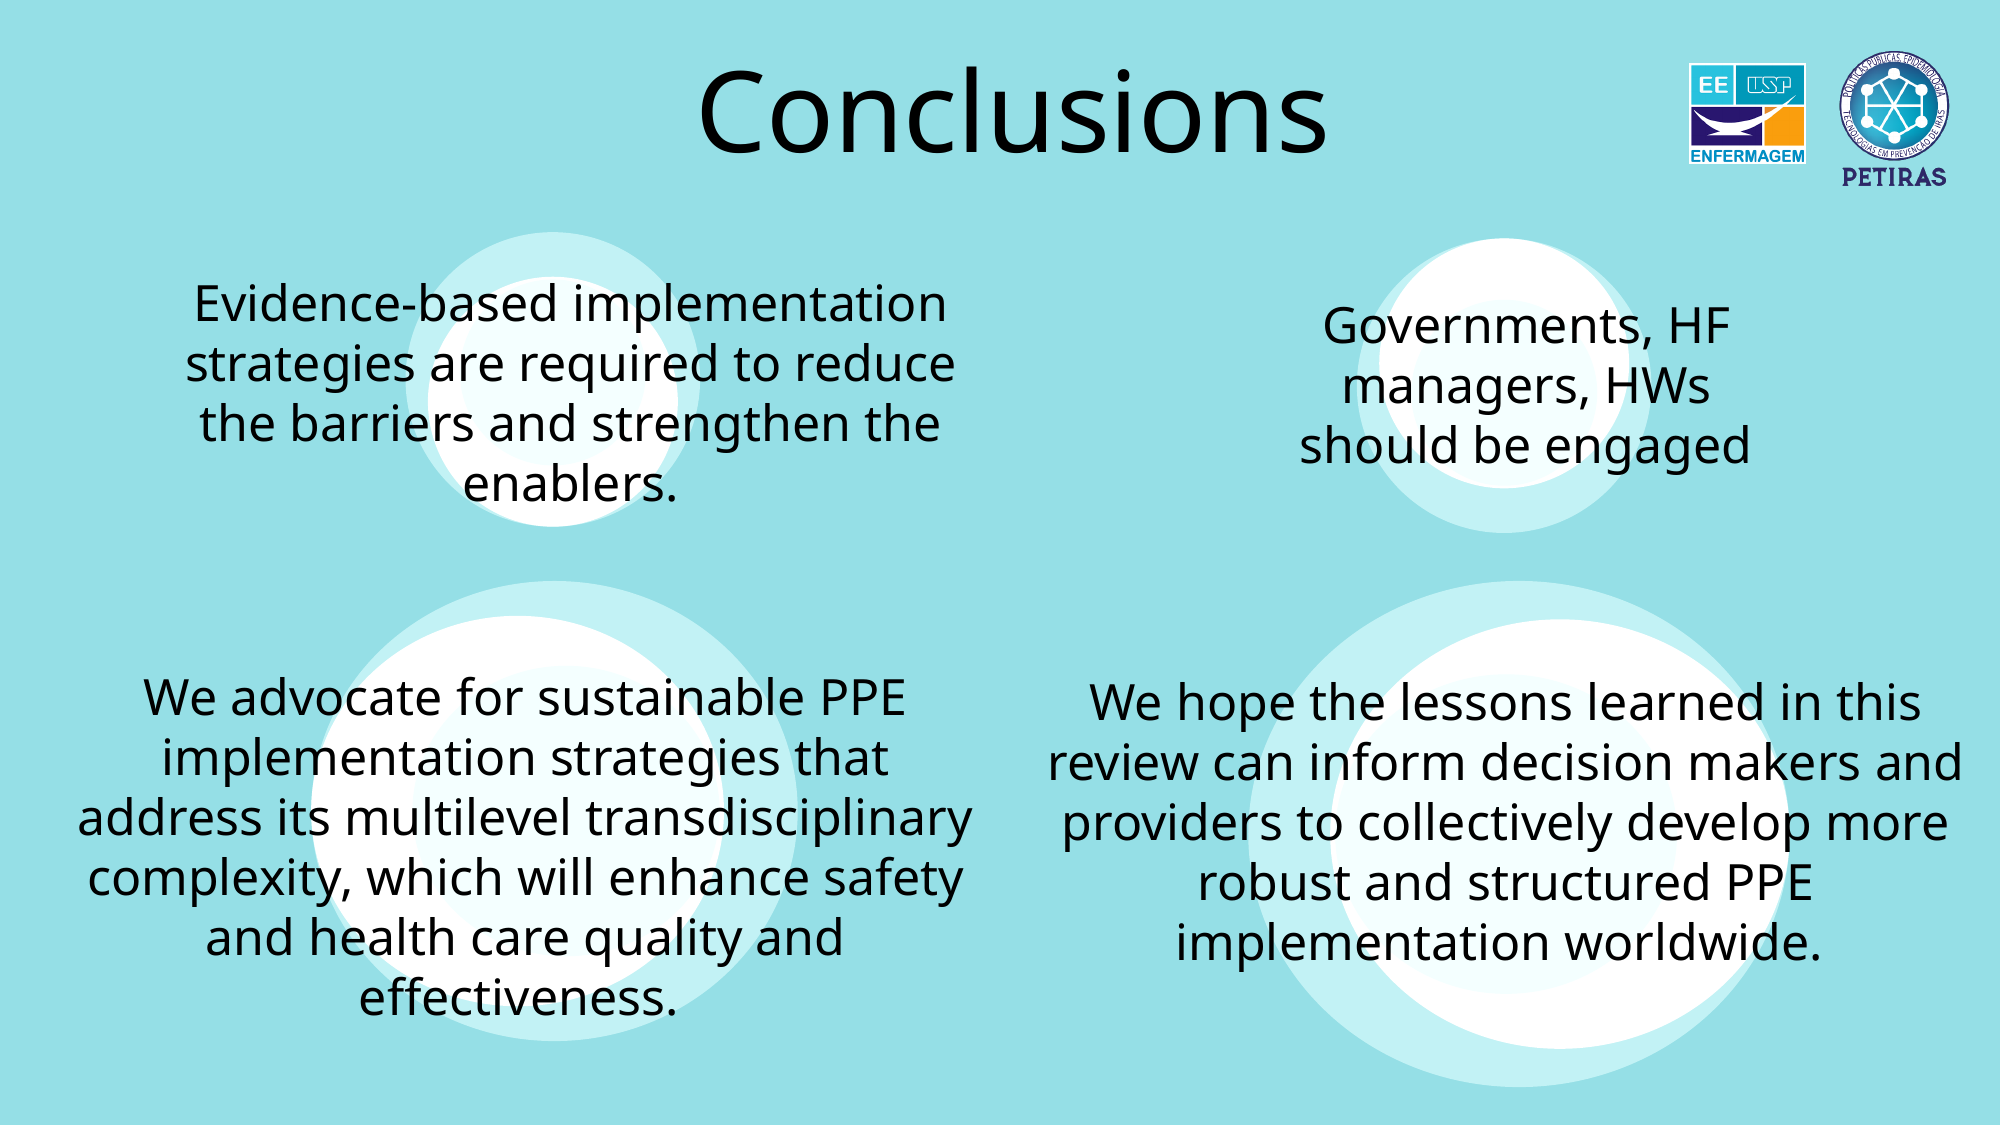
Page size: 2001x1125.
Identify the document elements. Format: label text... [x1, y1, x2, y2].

text_box Evidence-based implementation strategies are required to reduce the barriers and strengthen the enablers. [152, 264, 400, 519]
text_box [1265, 563, 1773, 1105]
text_box We advocate for sustainable PPE implementation strategies that address its multilevel transdisciplinary complexity, which will enhance safety and health care quality and effectiveness. [789, 657, 1000, 1033]
text_box We hope the lessons learned in this review can inform decision makers and providers to collectively develop more robust and structured PPE implementation worldwide. [1031, 663, 1260, 1038]
picture [1689, 63, 1806, 164]
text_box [1356, 238, 1652, 534]
text_box Conclusions [472, 24, 1554, 234]
text_box We hope the lessons learned in this review can inform decision makers and providers to collectively develop more robust and structured PPE implementation worldwide. [1776, 663, 1981, 1038]
text_box Governments, HF managers, HWs should be engaged [1656, 285, 1805, 481]
text_box Governments, HF managers, HWs should be engaged [1248, 285, 1351, 481]
text_box We advocate for sustainable PPE implementation strategies that address its multilevel transdisciplinary complexity, which will enhance safety and health care quality and effectiveness. [51, 657, 319, 1033]
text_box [324, 567, 785, 1055]
picture [1821, 31, 1968, 204]
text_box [405, 231, 701, 527]
text_box Evidence-based implementation strategies are required to reduce the barriers and strengthen the enablers. [705, 264, 990, 519]
